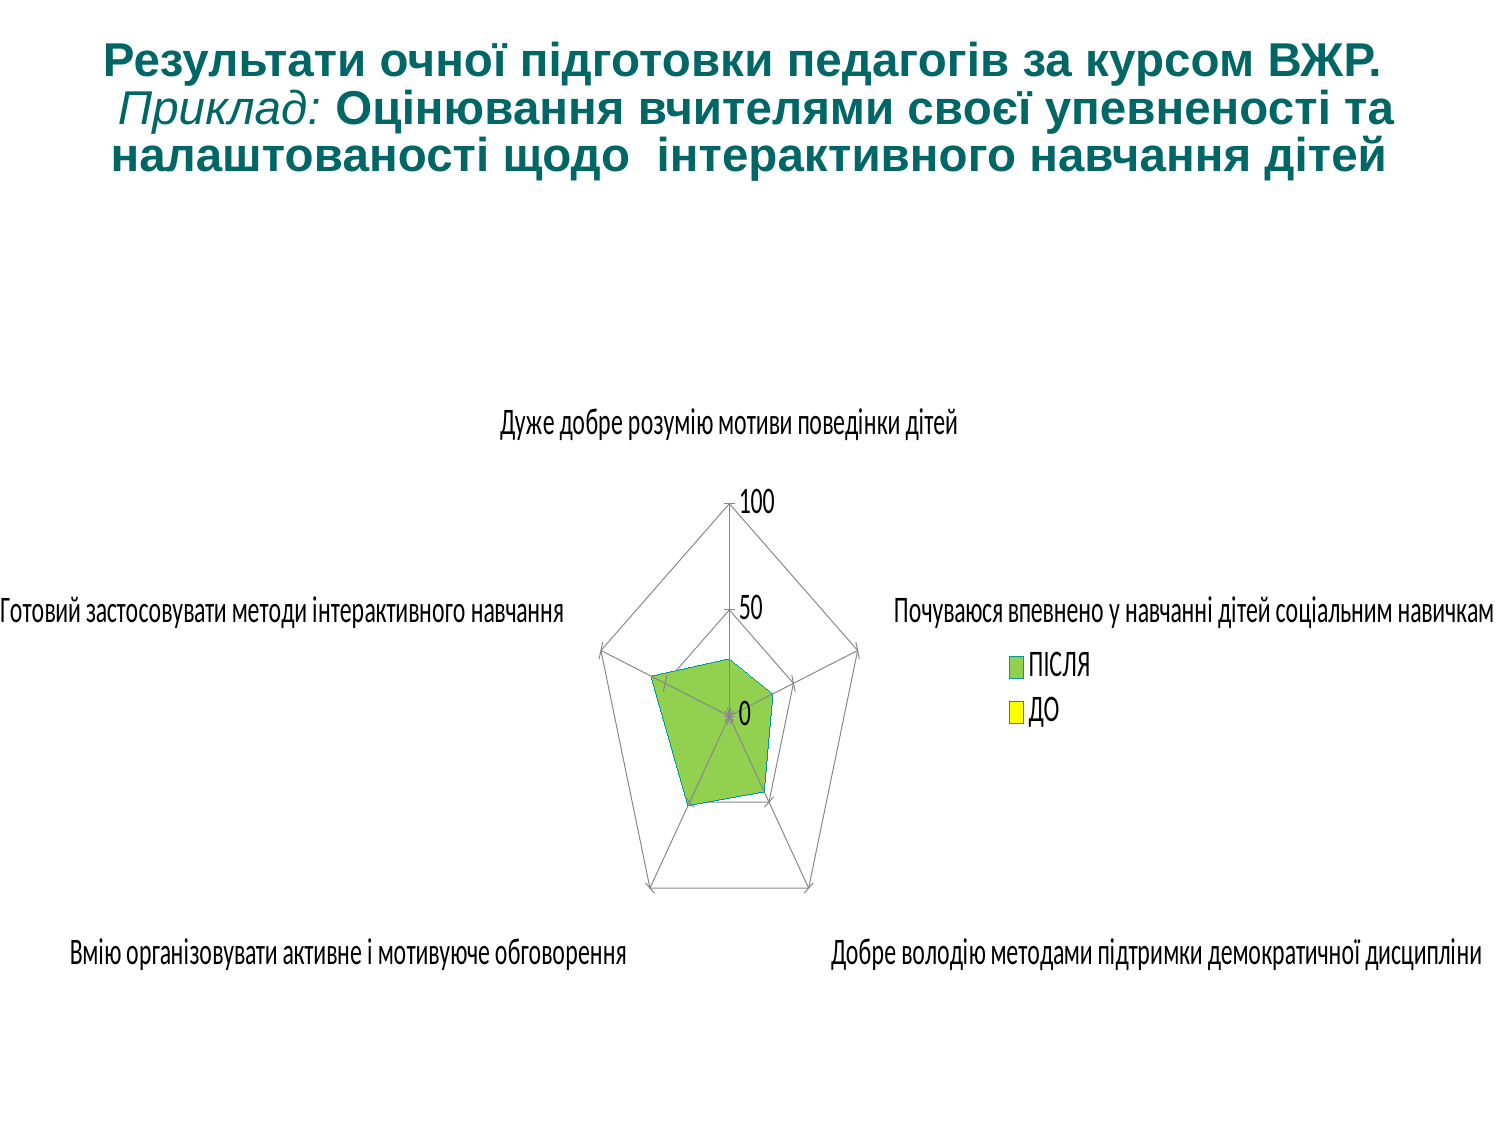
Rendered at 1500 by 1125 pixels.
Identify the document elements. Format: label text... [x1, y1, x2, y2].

title Результати очної підготовки педагогів за курсом ВЖР. Приклад: Оцінювання вчителями своєї упевненості та налаштованості щодо інтерактивного навчання дітей [0, 0, 1500, 219]
chart [0, 219, 1500, 1125]
